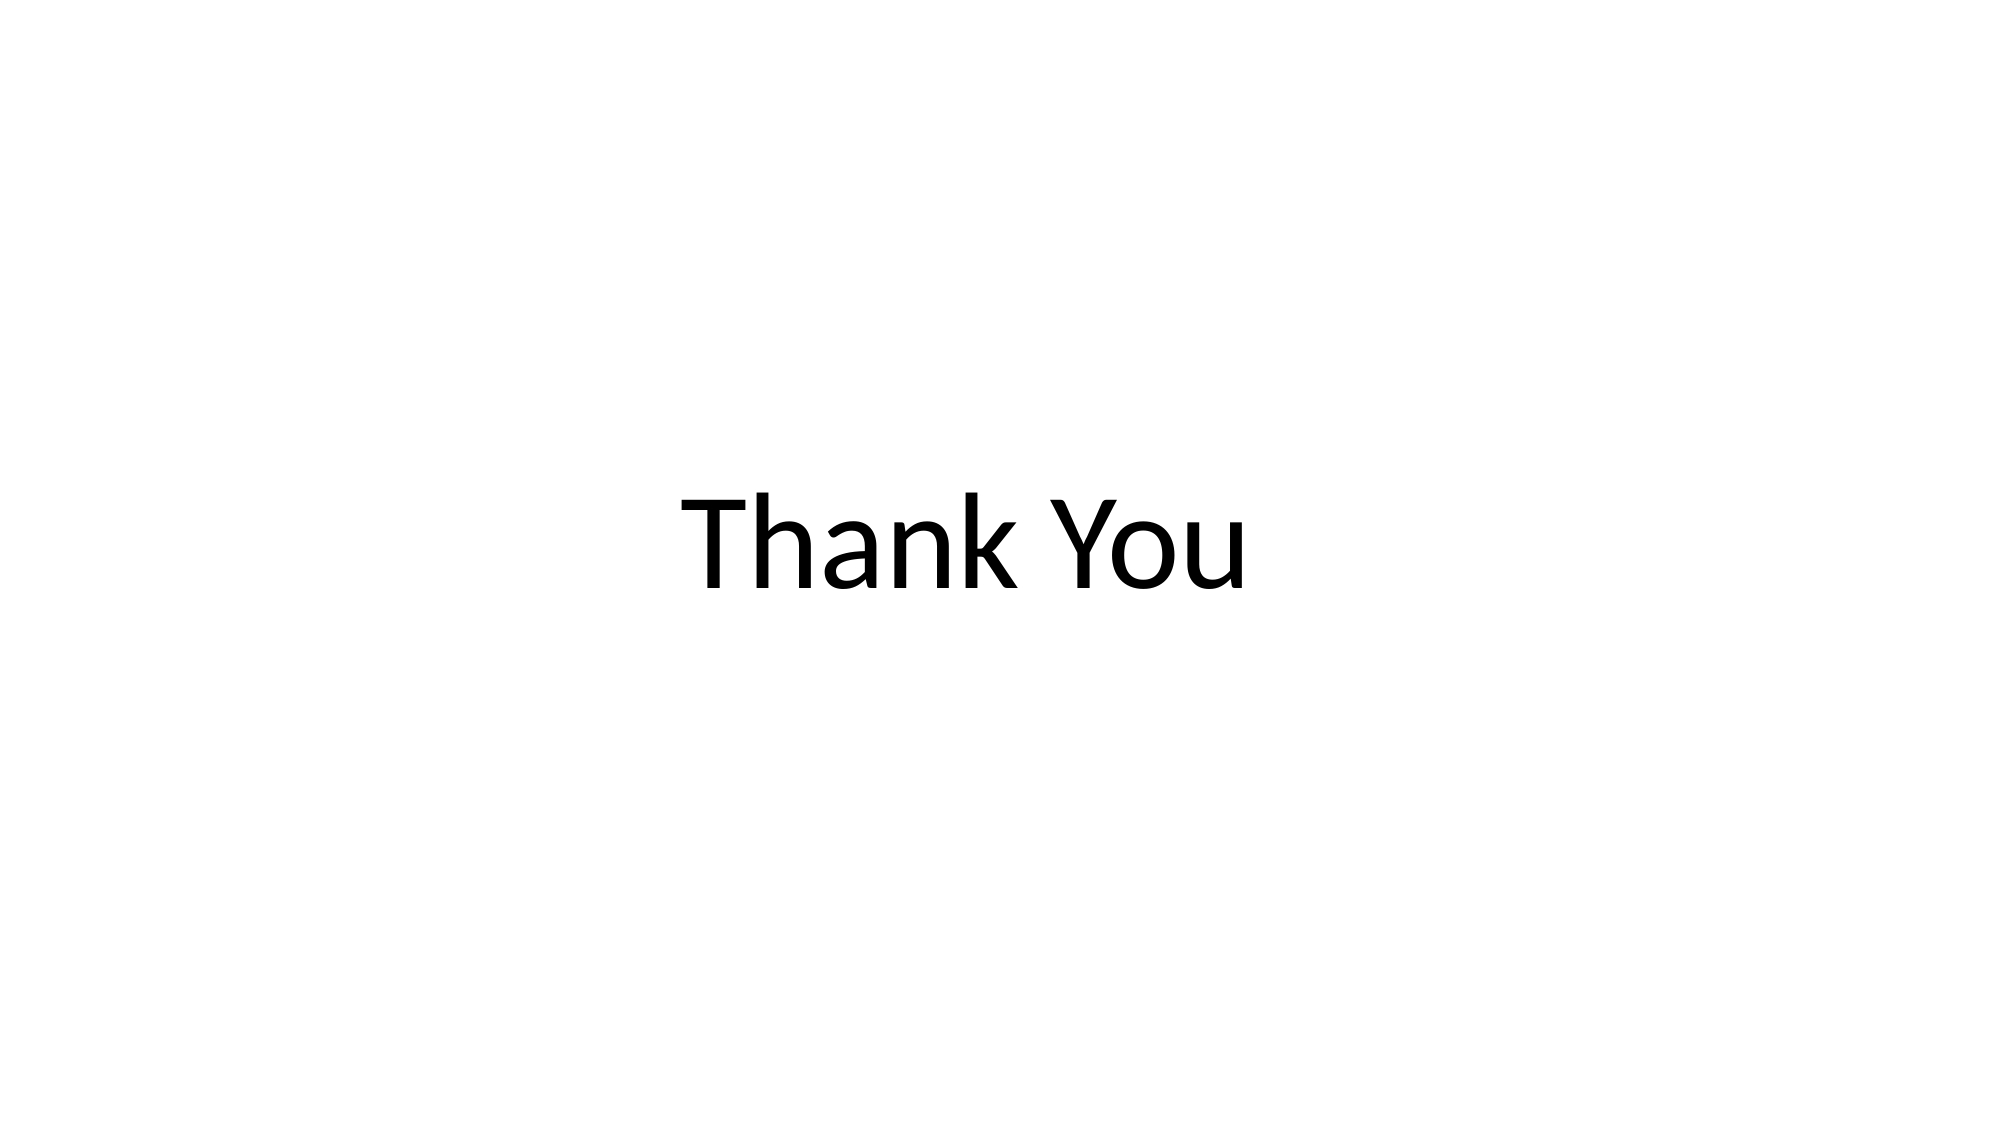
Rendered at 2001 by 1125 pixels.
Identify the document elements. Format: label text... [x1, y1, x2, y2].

text_box Thank You [665, 443, 1268, 623]
